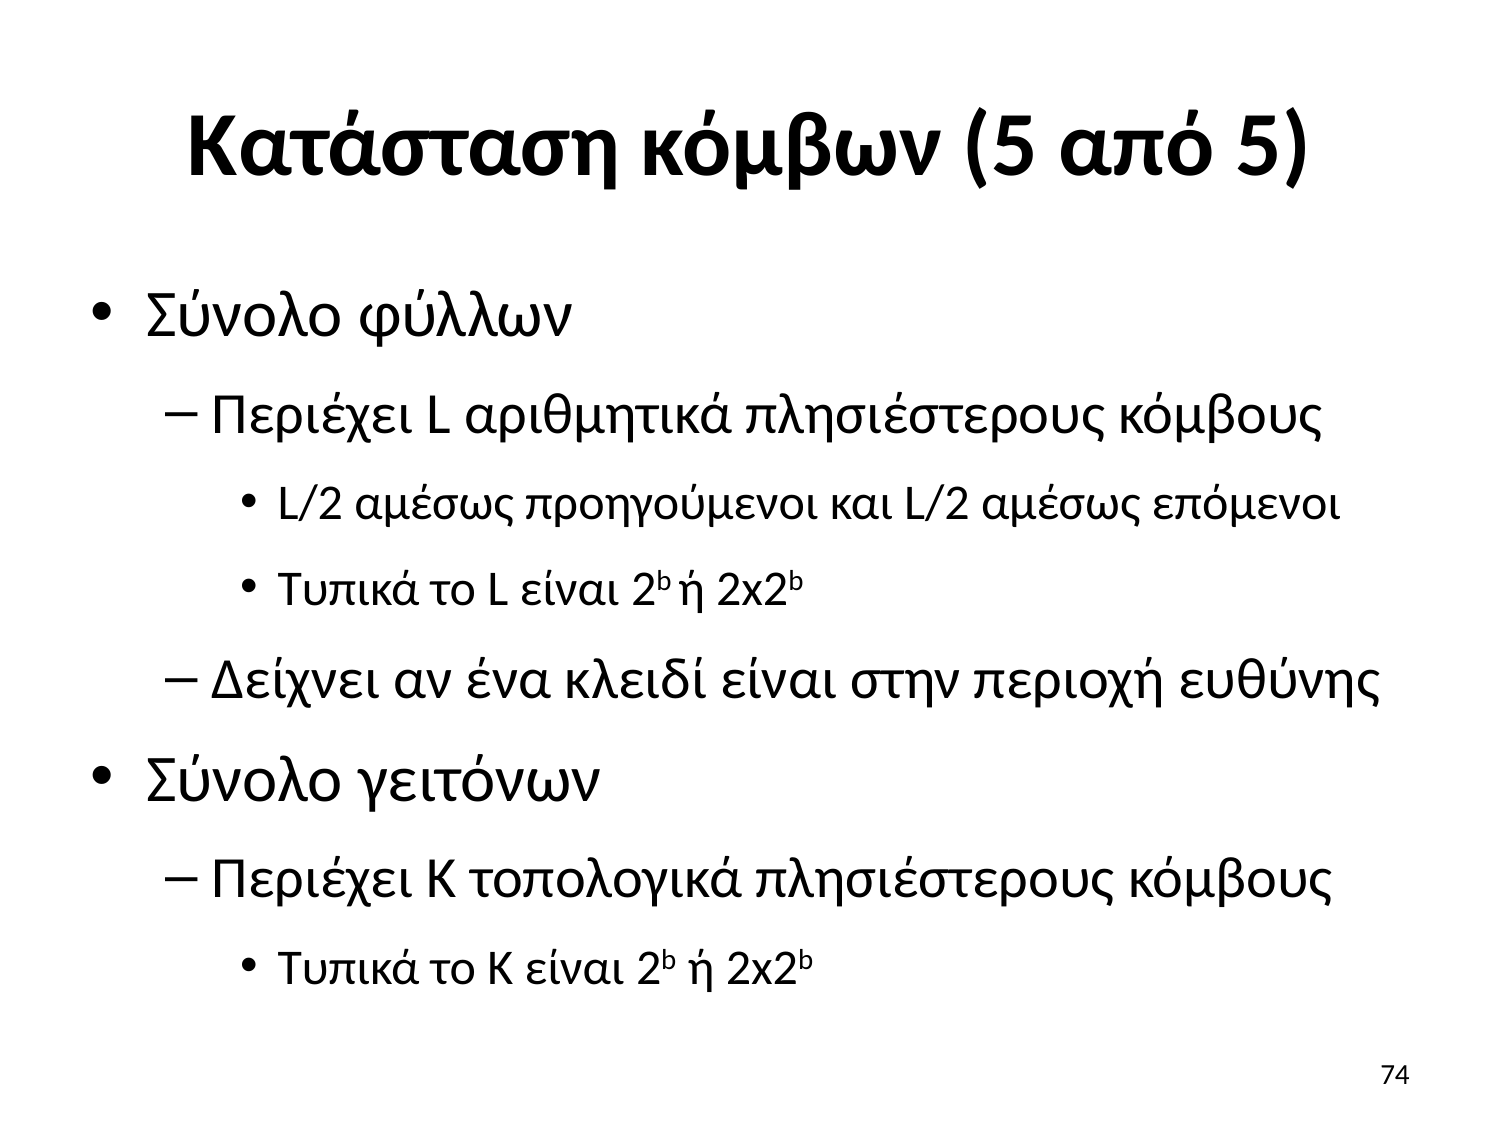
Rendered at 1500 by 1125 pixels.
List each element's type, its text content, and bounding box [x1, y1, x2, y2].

slide_number 74 [1074, 1042, 1425, 1103]
title Κατάσταση κόμβων (5 από 5) [75, 45, 1425, 233]
list Σύνολο φύλλων Περιέχει L αριθμητικά πλησιέστερους κόμβους L/2 αμέσως προηγούμενοι και L/2 αμέσως επόμενοι Τυπικά το L είναι 2b ή 2x2b Δείχνει αν ένα κλειδί είναι στην περιοχή ευθύνης Σύνολο γειτόνων Περιέχει K τοπολογικά πλησιέστερους κόμβους Τυπικά το K είναι 2b ή 2x2b [75, 262, 1425, 1005]
